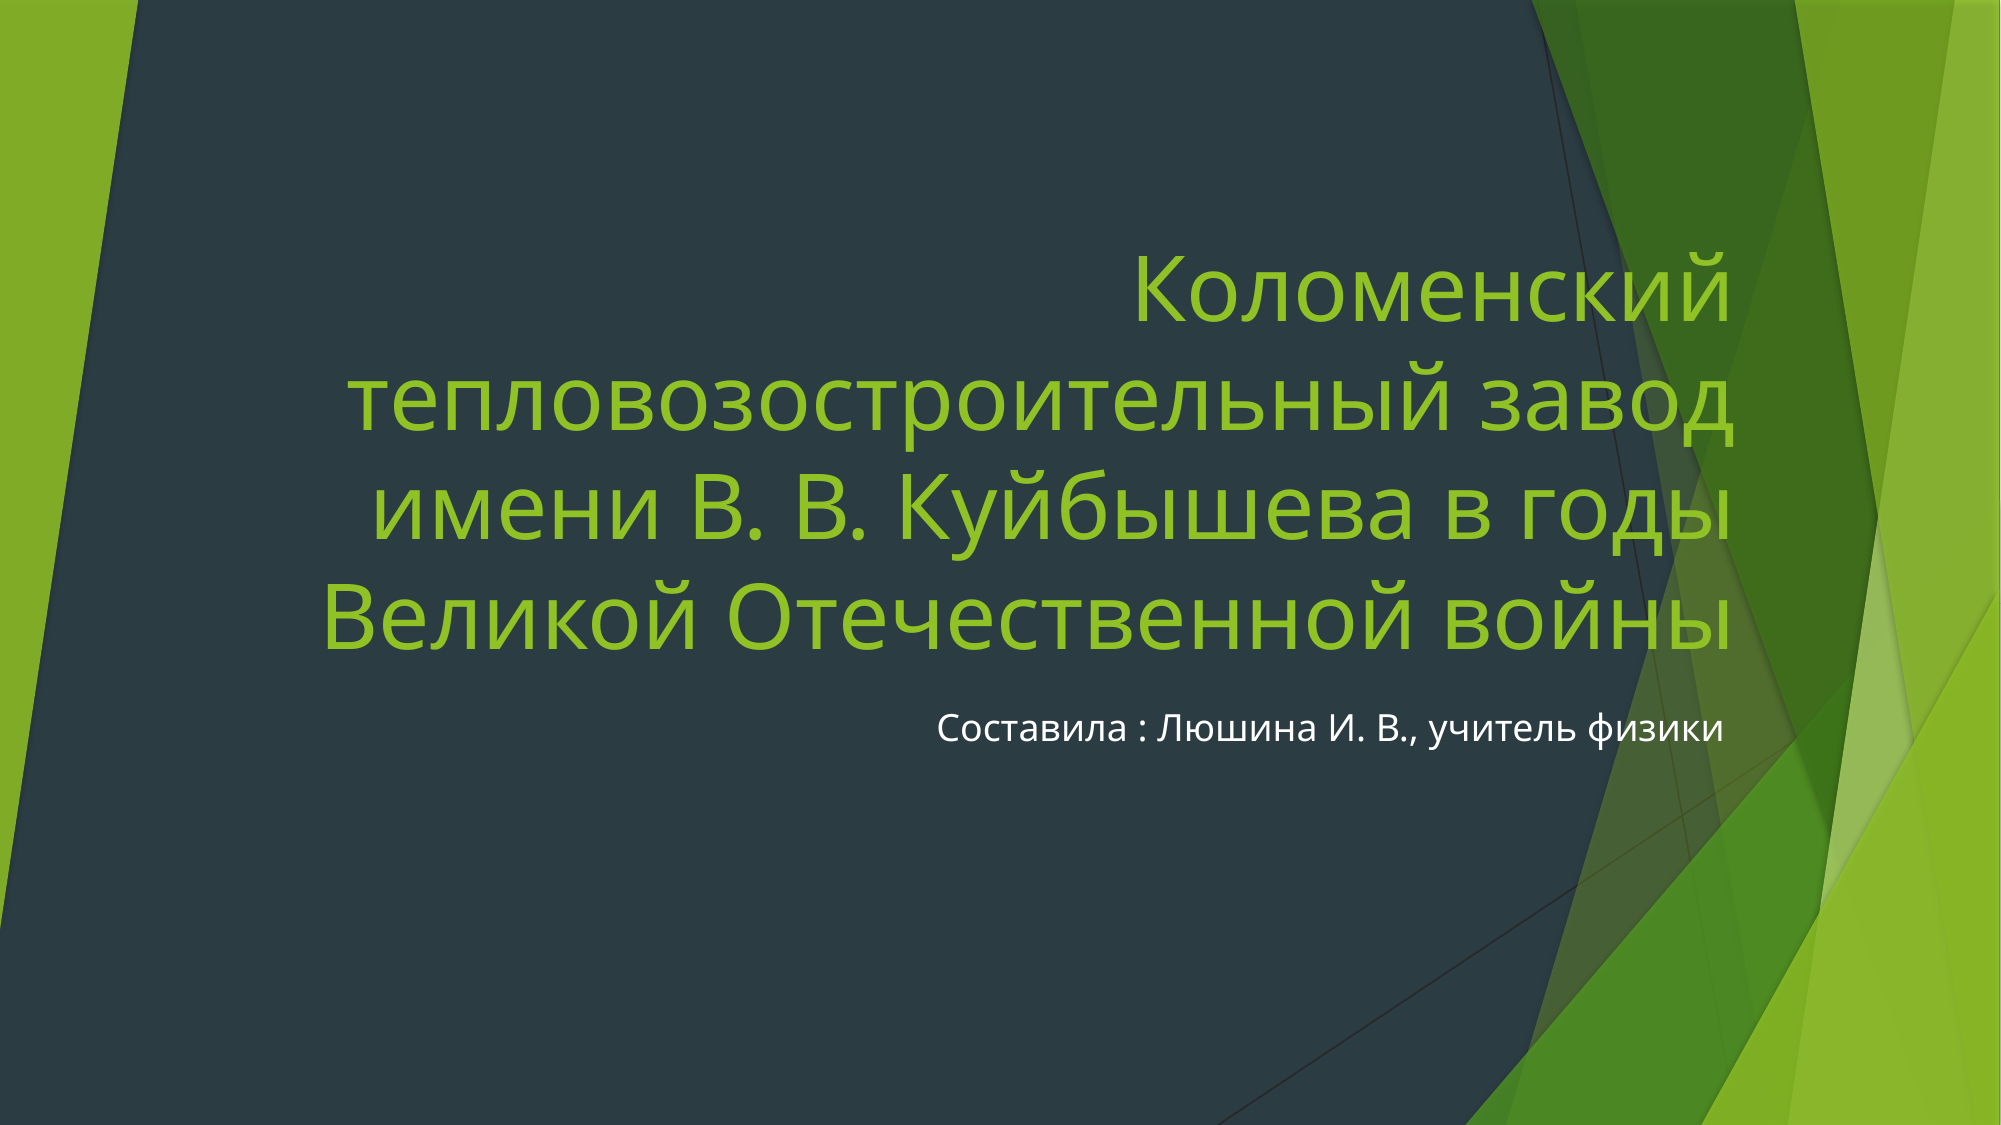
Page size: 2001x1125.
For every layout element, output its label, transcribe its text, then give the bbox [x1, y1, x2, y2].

title Коломенский тепловозостроительный завод имени В. В. Куйбышева в годы Великой Отечественной войны [249, 184, 1750, 675]
subtitle Составила : Люшина И. В., учитель физики [249, 696, 1750, 863]
